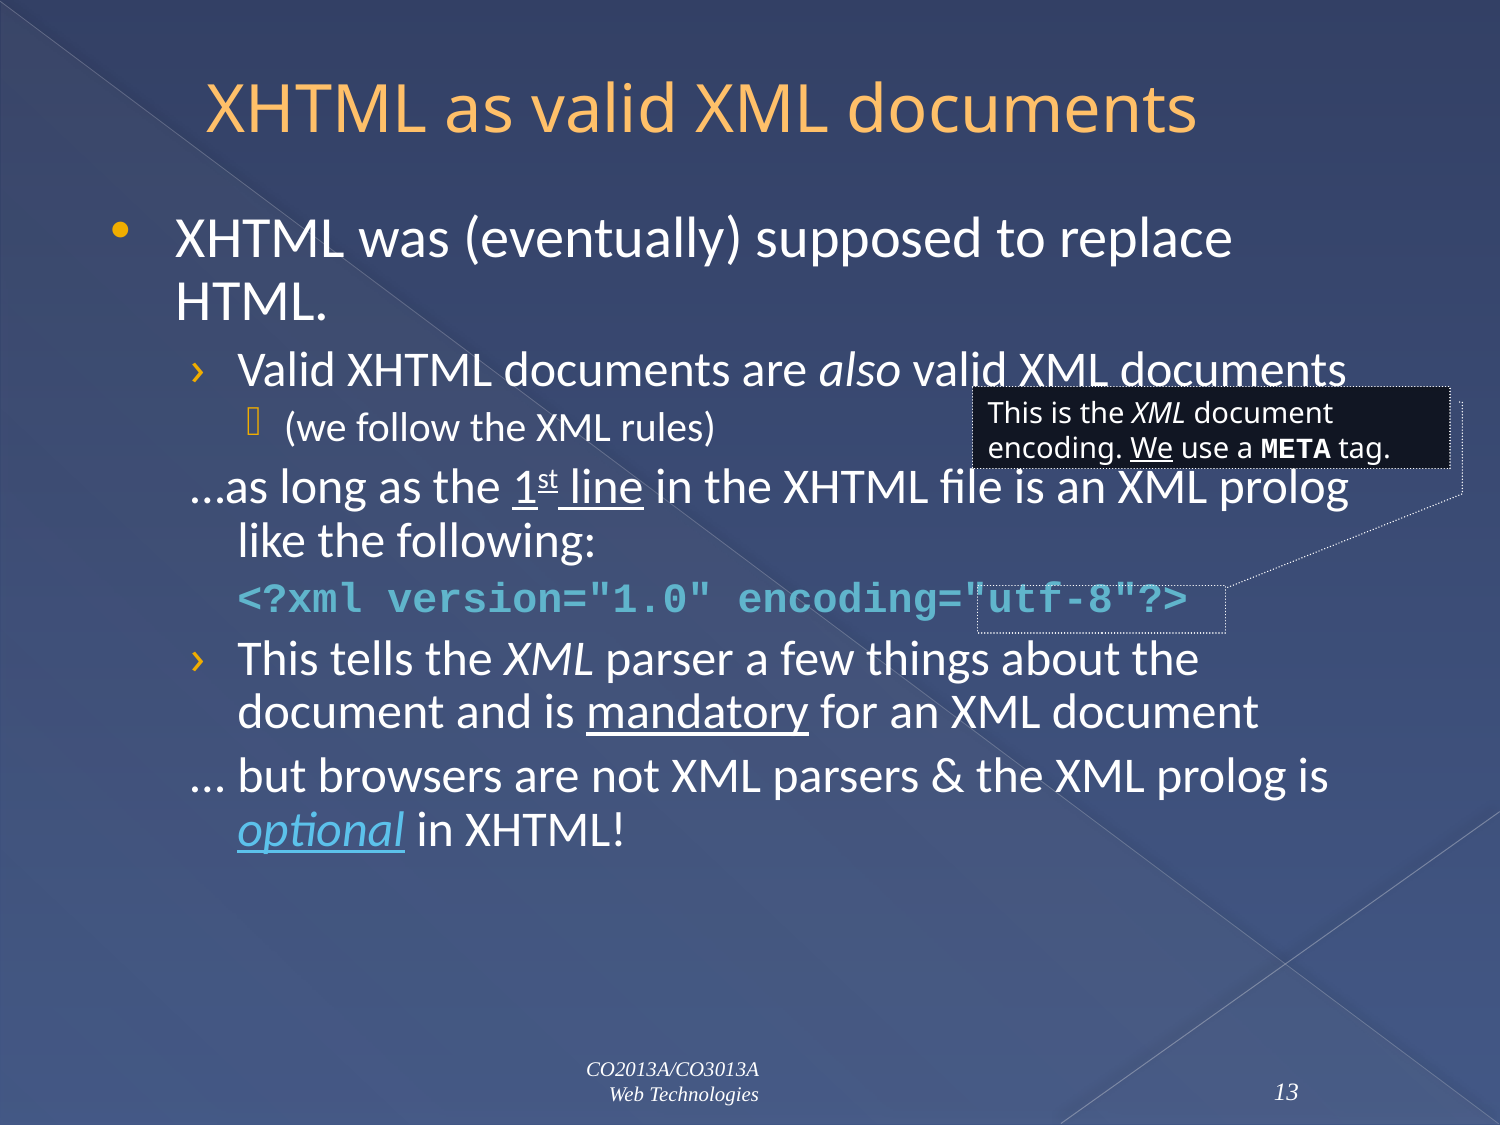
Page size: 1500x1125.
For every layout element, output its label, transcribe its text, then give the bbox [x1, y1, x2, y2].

title XHTML as valid XML documents [112, 37, 1388, 175]
footer CO2013A/CO3013A Web Technologies [75, 1063, 774, 1113]
text_box This is the XML document encoding. We use a META tag. [972, 386, 1450, 469]
slide_number 13 [1245, 1063, 1328, 1113]
text_box [977, 585, 1226, 633]
list XHTML was (eventually) supposed to replace HTML. Valid XHTML documents are also valid XML documents (we follow the XML rules) …as long as the 1st line in the XHTML file is an XML prolog like the following: <?xml version="1.0" encoding="utf-8"?> This tells the XML parser a few things about the document and is mandatory for an XML document … but browsers are not XML parsers & the XML prolog is optional in XHTML! [87, 200, 1413, 1000]
